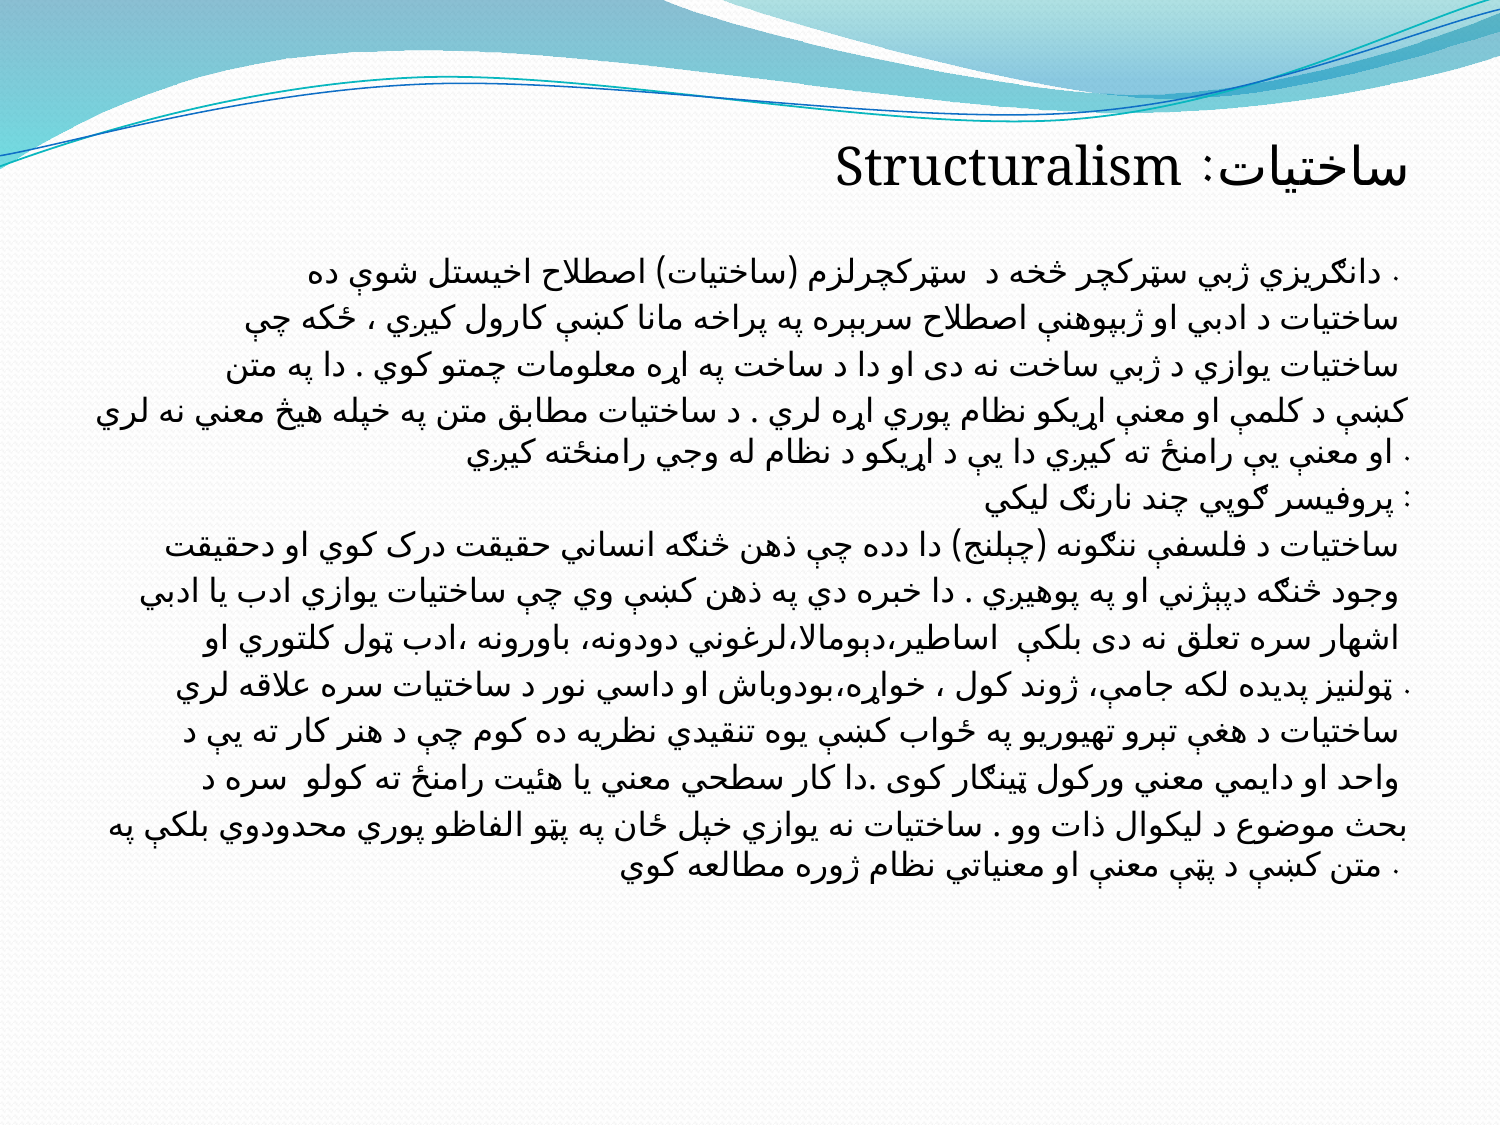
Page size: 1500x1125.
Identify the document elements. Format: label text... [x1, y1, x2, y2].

list Structuralism :ساختیات دانګریزي ژبي سټرکچر څخه د سټرکچرلزم (ساختیات) اصطلاح اخیستل شوې ده . ساختیات د ادبي او ژبپوهنې اصطلاح سربېره په پراخه مانا کښې کارول کیږي ، ځکه چې ساختیات یوازي د ژبي ساخت نه دی او دا د ساخت په اړه معلومات چمتو کوي . دا په متن کښې د کلمې او معنې اړیکو نظام پوري اړه لري . د ساختیات مطابق متن په خپله هیڅ معني نه لري او معنې یې رامنځ ته کیږي دا یې د اړیکو د نظام له وجي رامنځته کیږي . پروفیسر ګوپي چند نارنګ لیکي : ساختیات د فلسفې ننګونه (چېلنج) دا دده چې ذهن څنګه انساني حقیقت درک کوي او دحقیقت وجود څنګه دپېژني او په پوهیږي . دا خبره دي په ذهن کښې وي چې ساختیات یوازي ادب یا ادبي اشهار سره تعلق نه دی بلکې اساطیر،دېومالا،لرغوني دودونه، باورونه ،ادب ټول کلتوري او ټولنیز پدیده لکه جامې، ژوند کول ، خواړه،بودوباش او داسي نور د ساختیات سره علاقه لري . ساختیات د هغې تېرو تهیوریو په ځواب کښې یوه تنقیدي نظریه ده کوم چې د هنر کار ته یې د واحد او دایمي معني ورکول ټینګار کوی .دا کار سطحي معني یا هئیت رامنځ ته کولو سره د بحث موضوع د لیکوال ذات وو . ساختیات نه یوازي خپل ځان په پټو الفاظو پوري محدودوي بلکې په متن کښې د پټې معنې او معنیاتي نظام ژوره مطالعه کوي . [75, 125, 1425, 1113]
